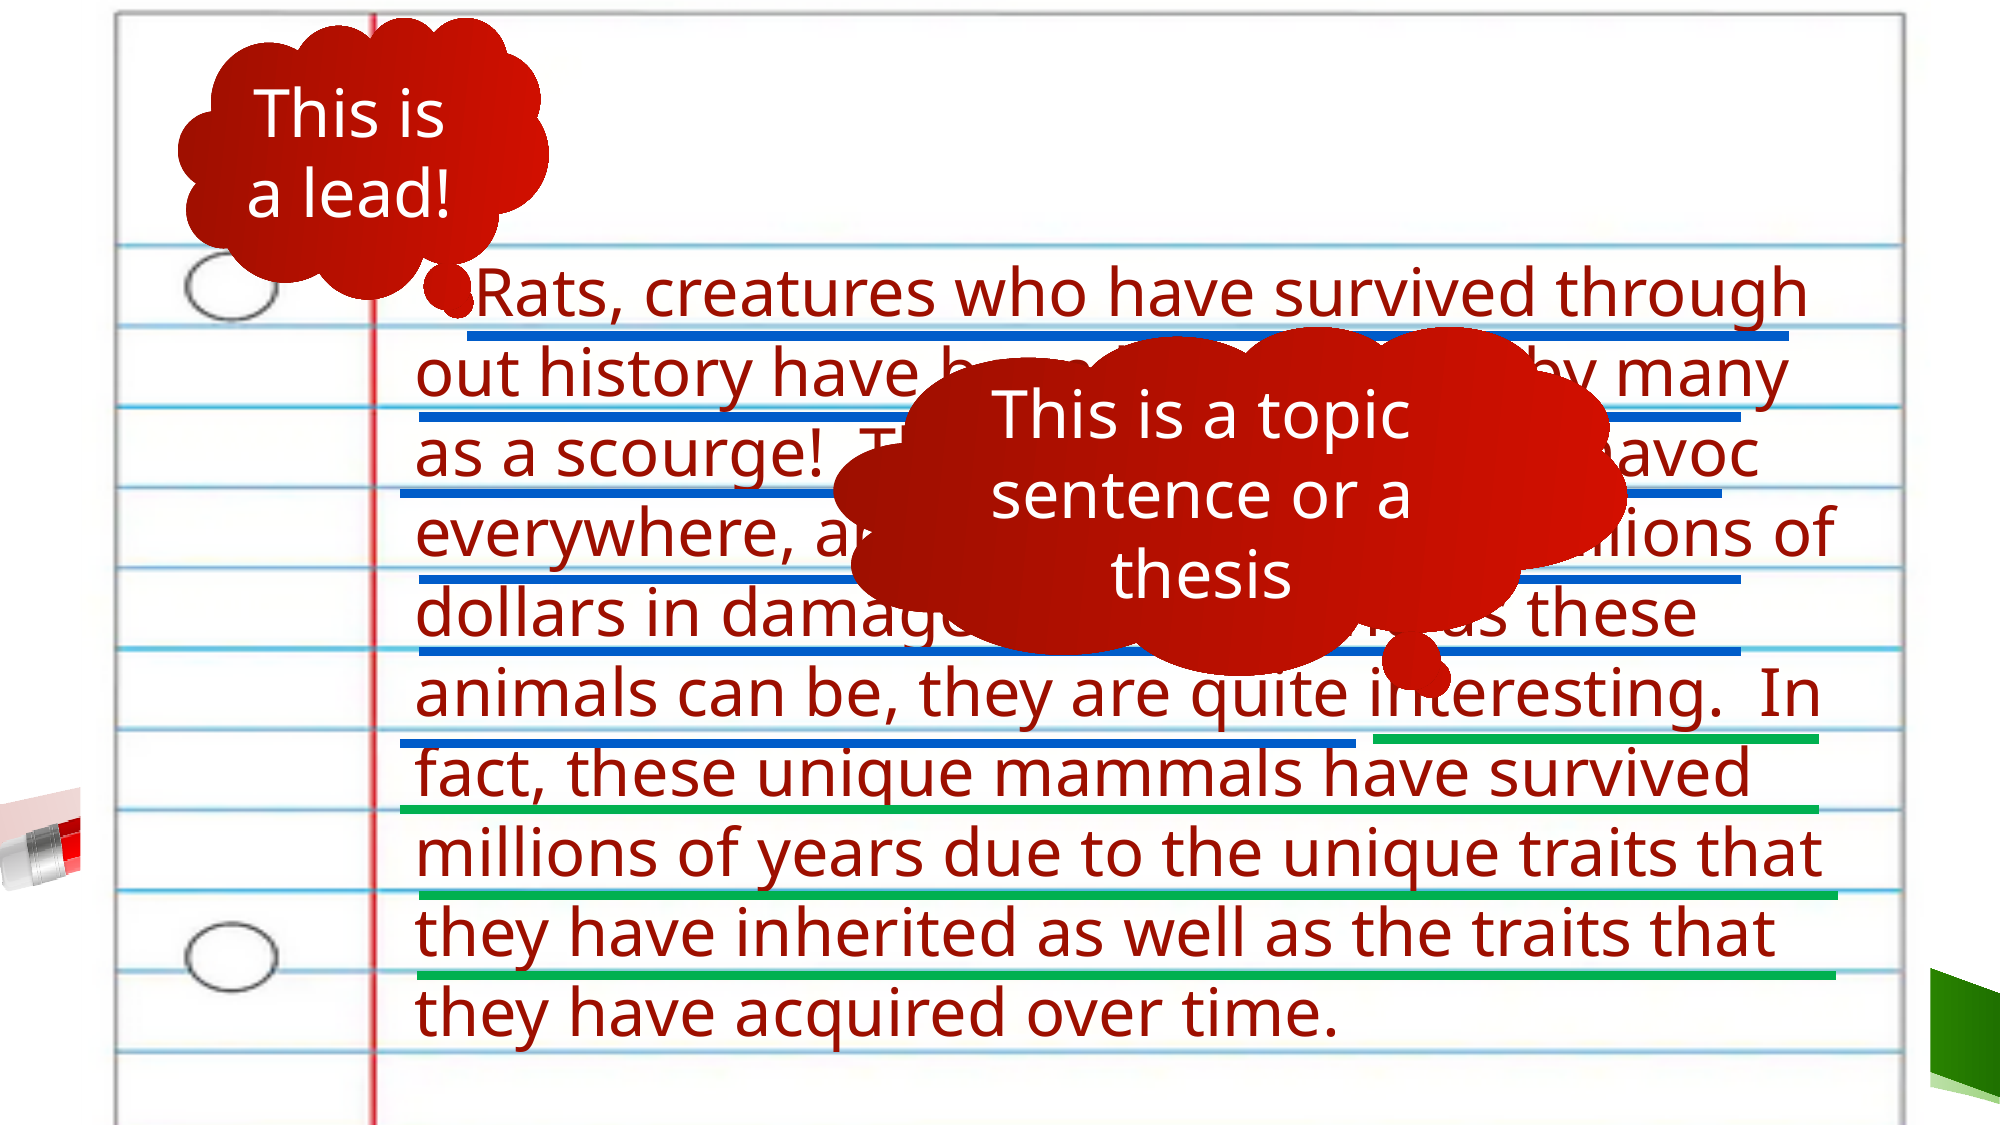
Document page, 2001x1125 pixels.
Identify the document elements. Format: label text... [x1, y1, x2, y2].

picture [0, 0, 1931, 1125]
slide_number 18 [1931, 975, 1937, 1036]
